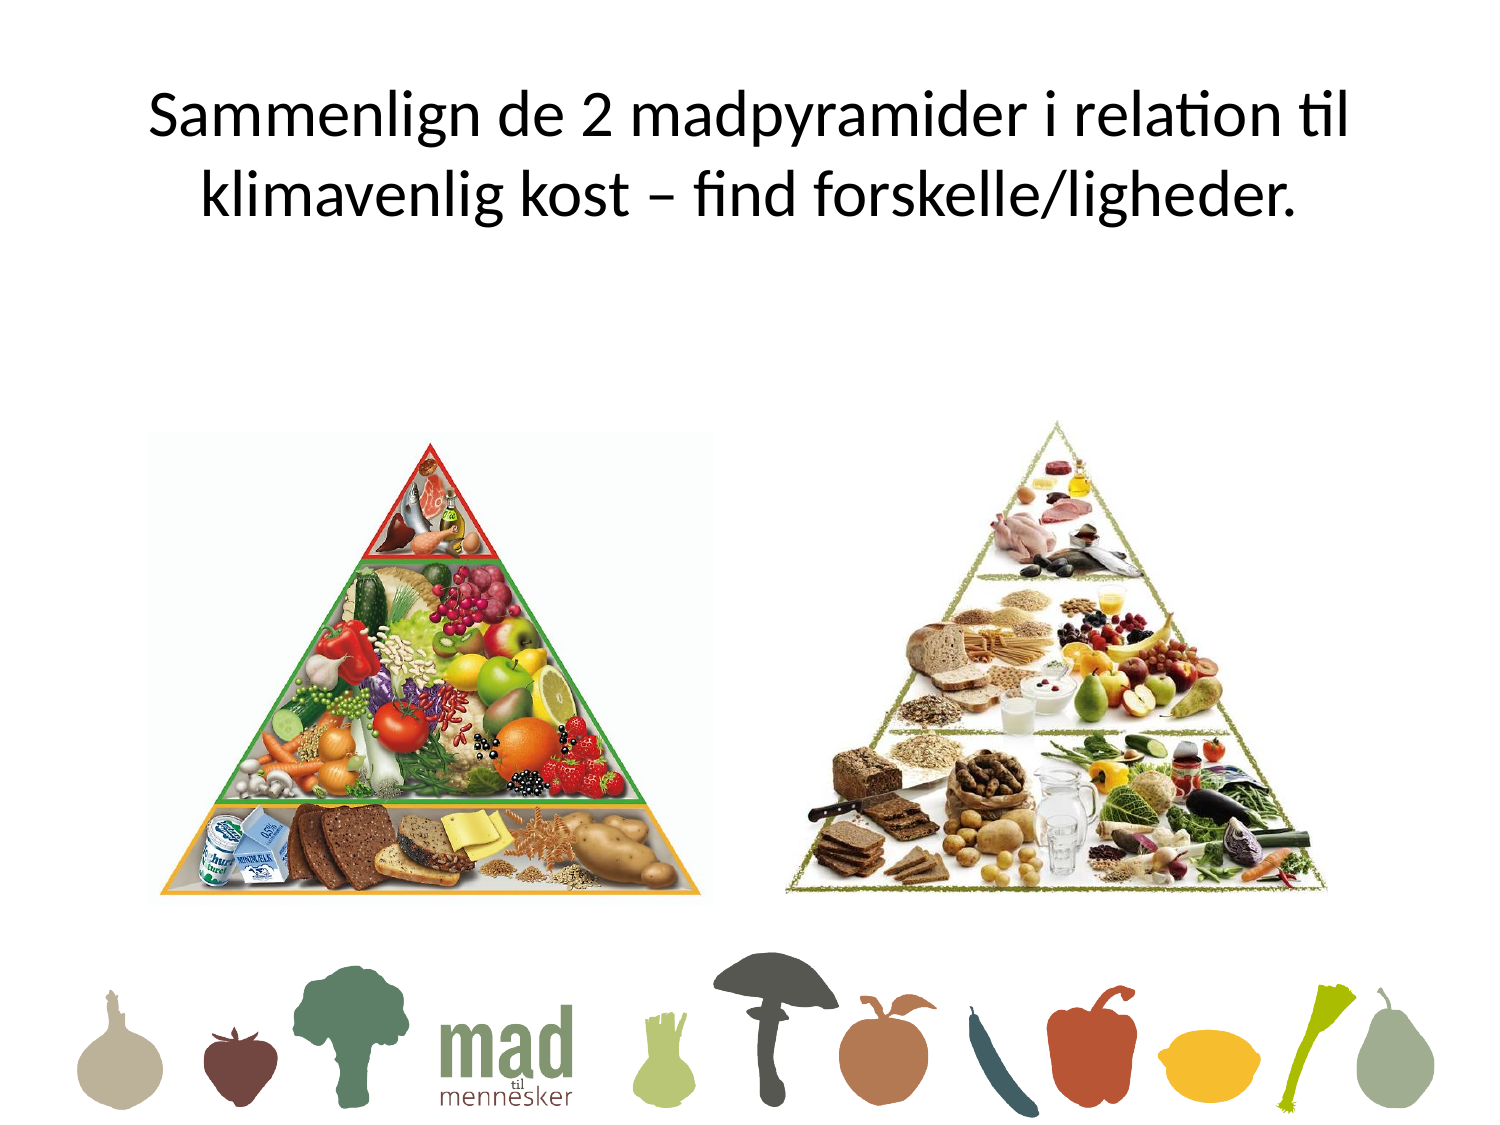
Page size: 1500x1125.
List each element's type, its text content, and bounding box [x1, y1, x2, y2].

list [147, 432, 714, 906]
picture [785, 420, 1328, 894]
picture [76, 951, 1436, 1121]
title Sammenlign de 2 madpyramider i relation til klimavenlig kost – find forskelle/ligheder. [75, 45, 1425, 256]
